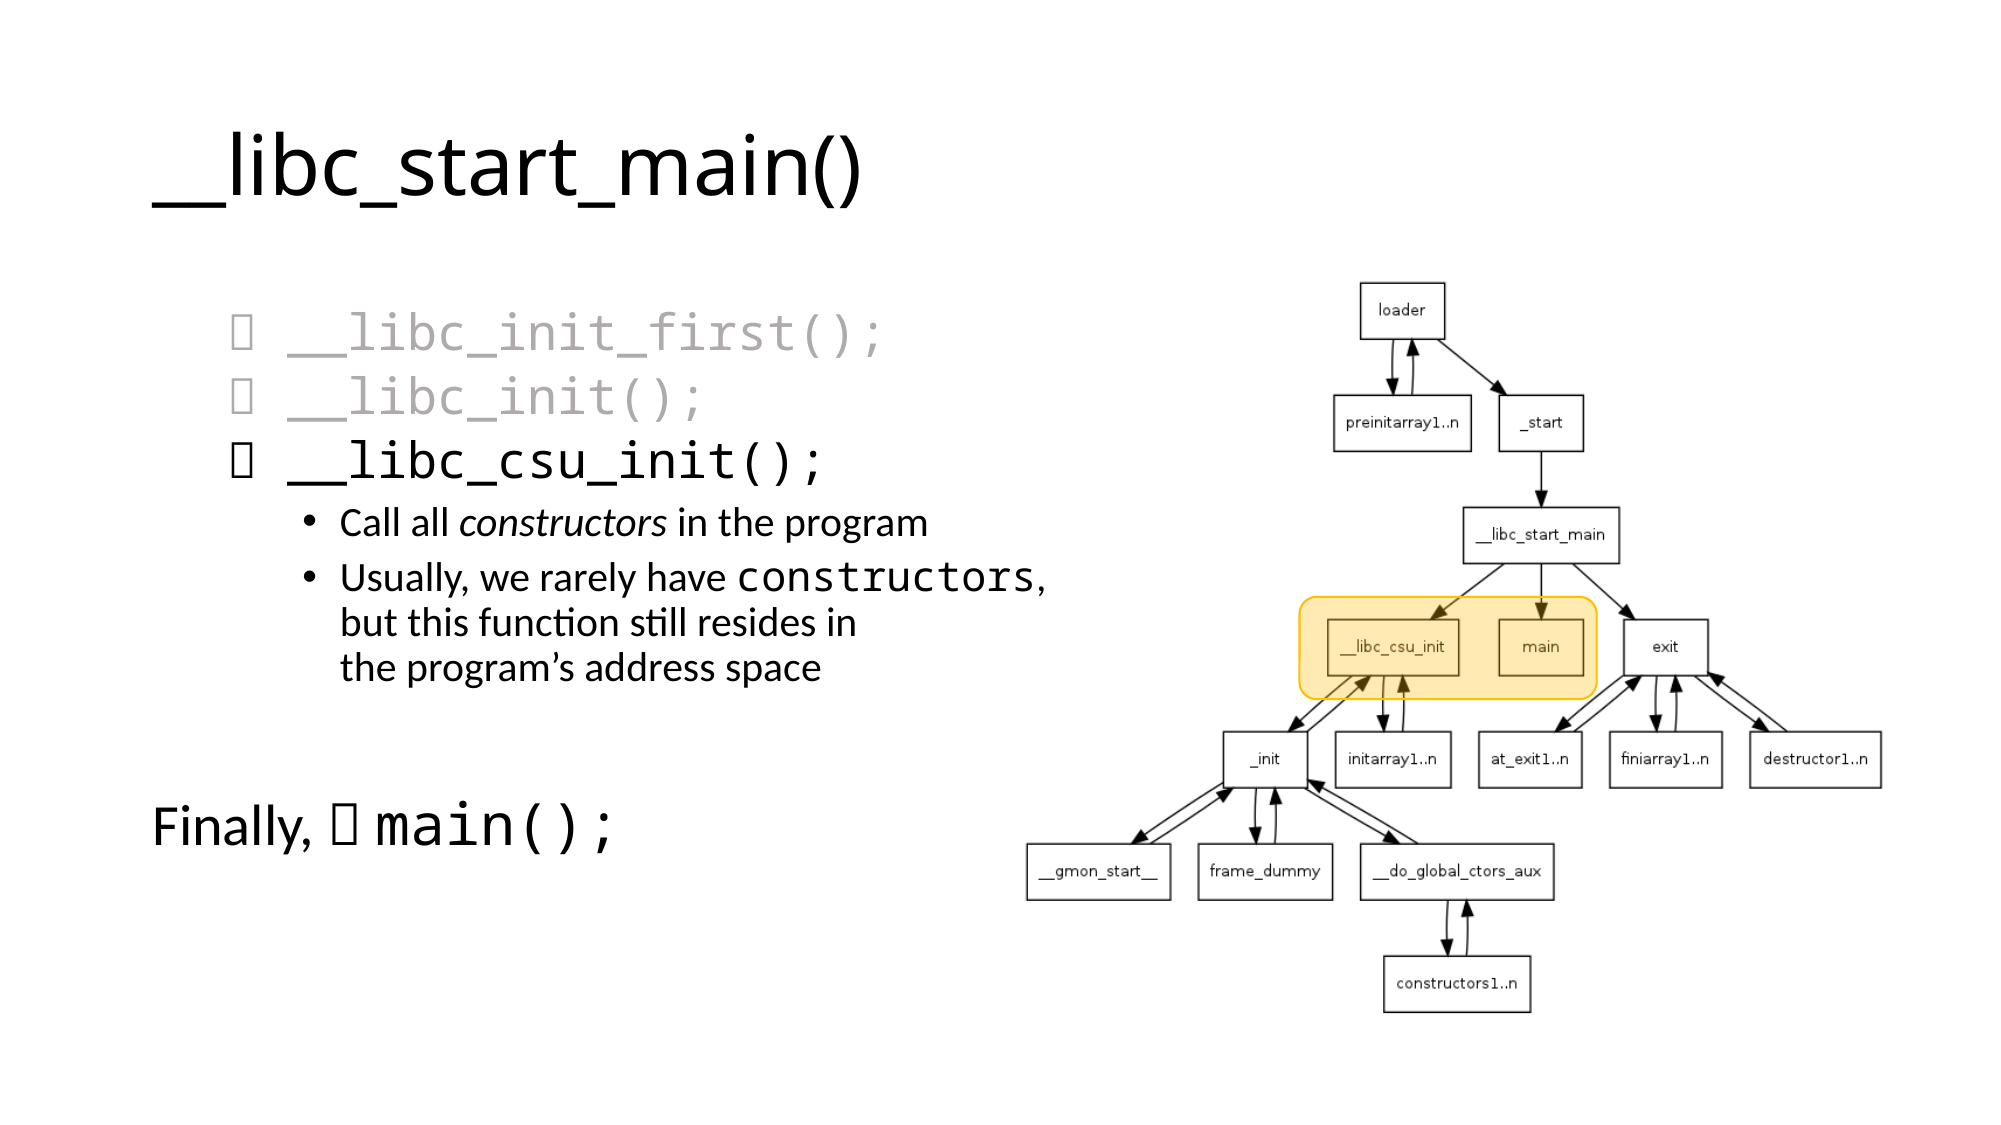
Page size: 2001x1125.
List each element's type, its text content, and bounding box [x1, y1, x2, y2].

title __libc_start_main() [137, 59, 1863, 278]
list  __libc_init_first();  __libc_init();  __libc_csu_init(); Call all constructors in the program Usually, we rarely have constructors, but this function still resides in the program’s address space Finally,  main(); [137, 299, 1021, 1014]
picture [1021, 277, 1887, 1019]
